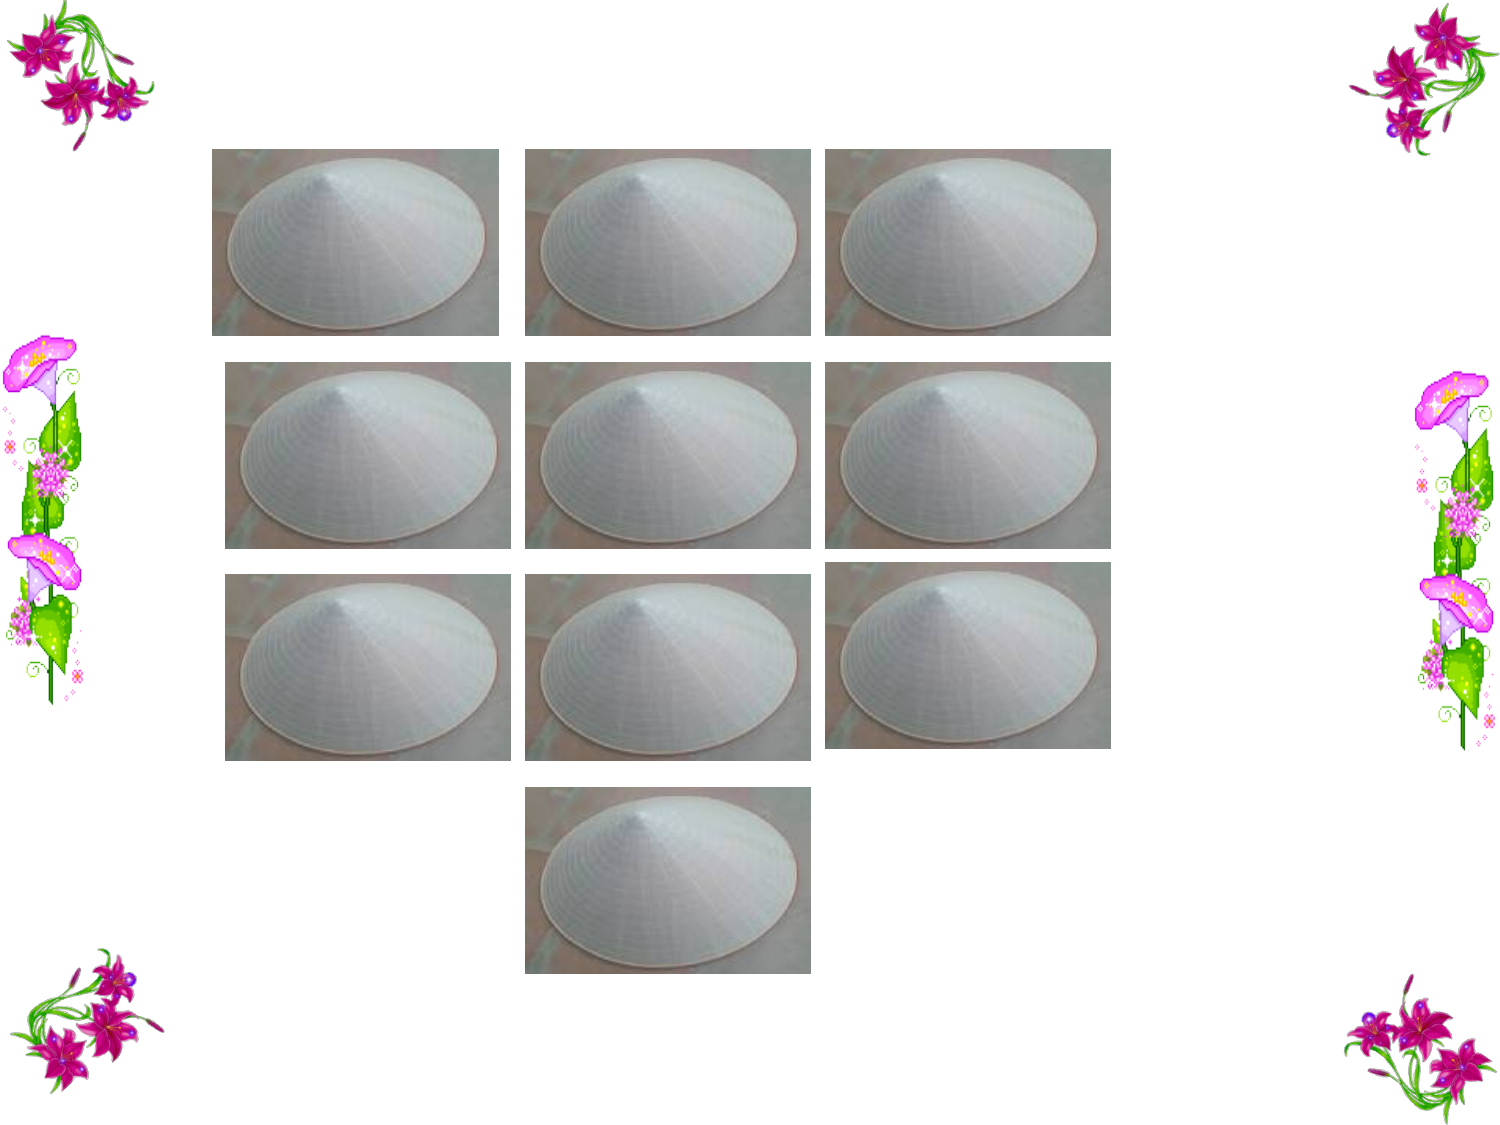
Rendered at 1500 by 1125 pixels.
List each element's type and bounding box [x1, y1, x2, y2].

picture [1412, 337, 1500, 804]
picture [1314, 956, 1500, 1125]
picture [0, 0, 186, 172]
picture [224, 574, 512, 762]
picture [524, 149, 812, 337]
picture [824, 362, 1112, 549]
picture [524, 362, 812, 549]
picture [0, 916, 186, 1124]
picture [524, 574, 812, 762]
picture [0, 302, 88, 757]
picture [524, 787, 812, 974]
text_box [91, 361, 1407, 594]
picture [1332, 0, 1500, 186]
picture [224, 362, 512, 549]
picture [212, 149, 499, 337]
picture [824, 149, 1112, 337]
picture [824, 562, 1112, 749]
